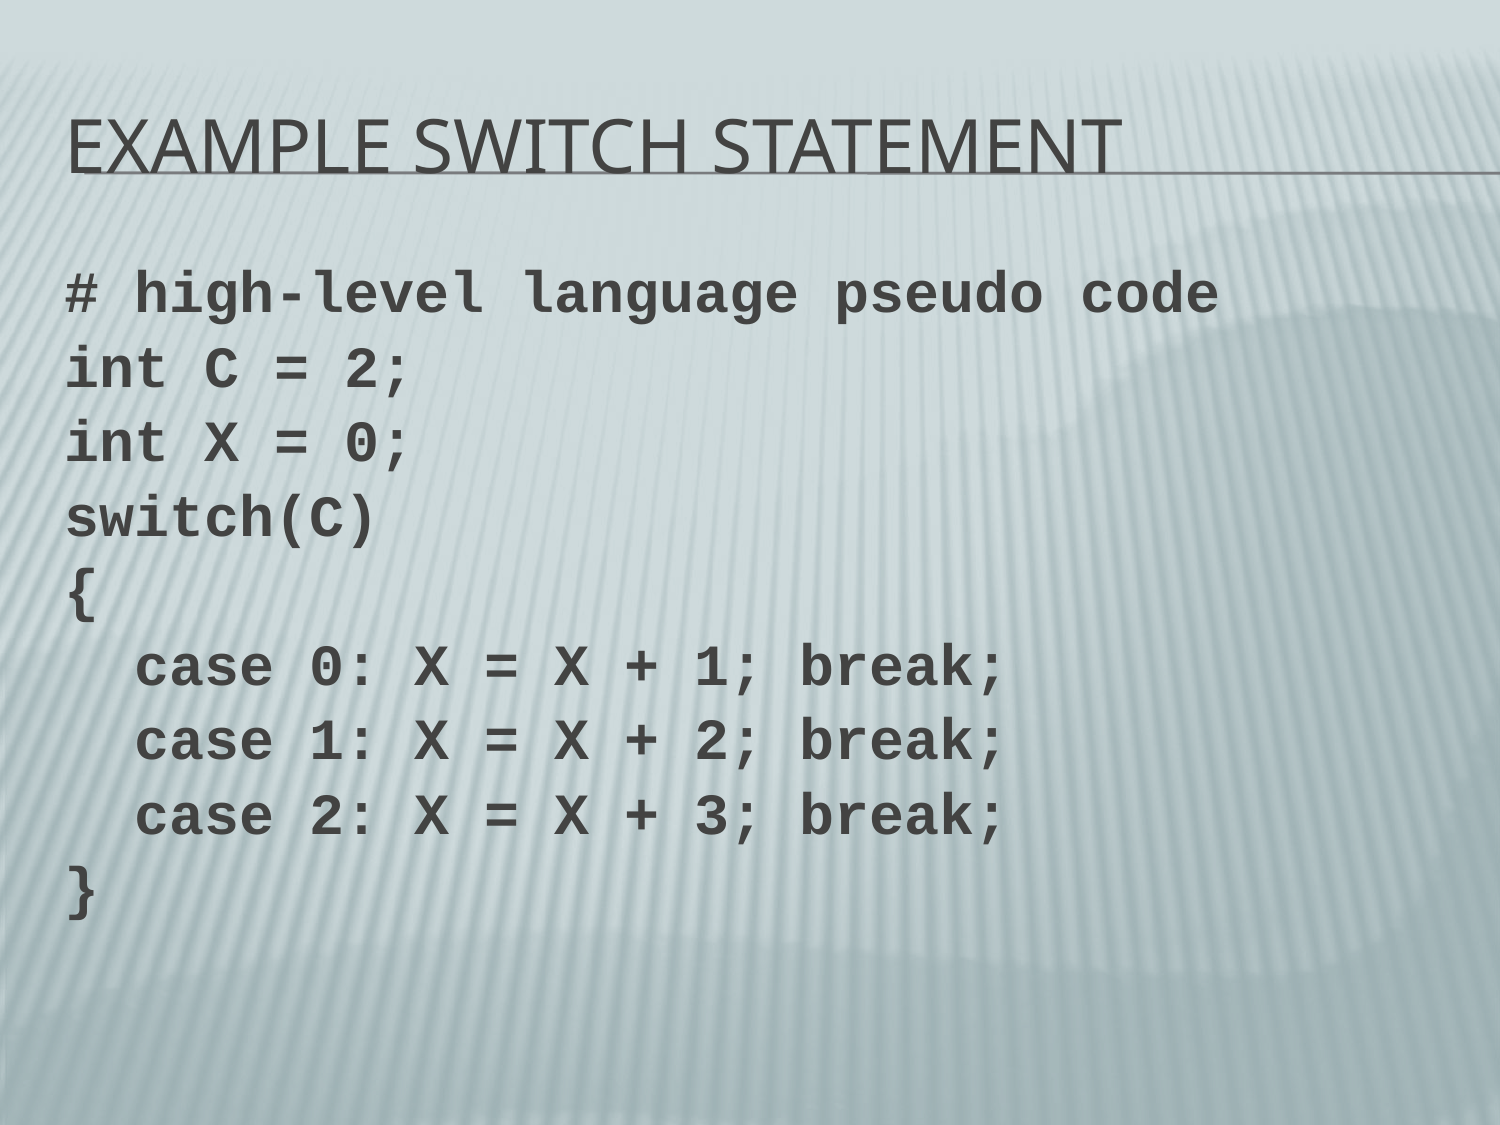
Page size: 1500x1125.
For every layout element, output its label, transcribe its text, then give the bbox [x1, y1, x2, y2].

list # high-level language pseudo code int C = 2; int X = 0; switch(C) { case 0: X = X + 1; break; case 1: X = X + 2; break; case 2: X = X + 3; break; } [50, 254, 1475, 998]
title Example Switch Statement [50, 75, 1475, 213]
